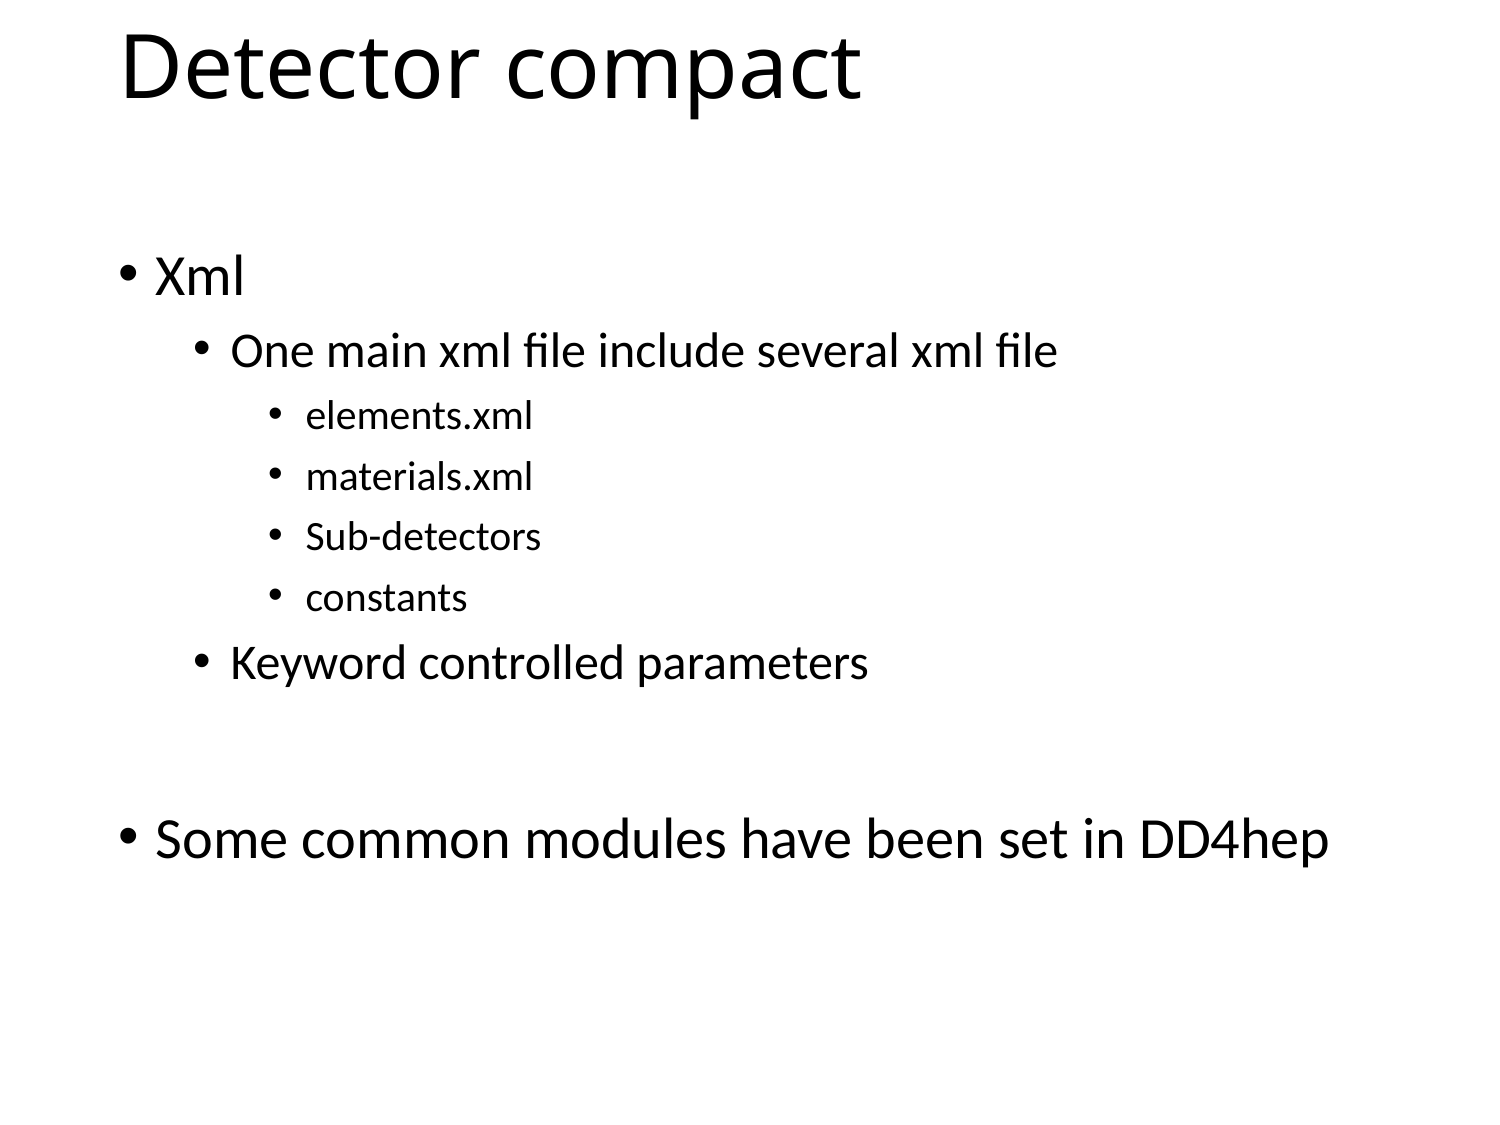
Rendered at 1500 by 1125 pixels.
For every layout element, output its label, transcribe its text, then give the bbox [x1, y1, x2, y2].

list Xml One main xml file include several xml file elements.xml materials.xml Sub-detectors constants Keyword controlled parameters Some common modules have been set in DD4hep [103, 229, 1397, 1014]
title Detector compact [103, 13, 1397, 126]
